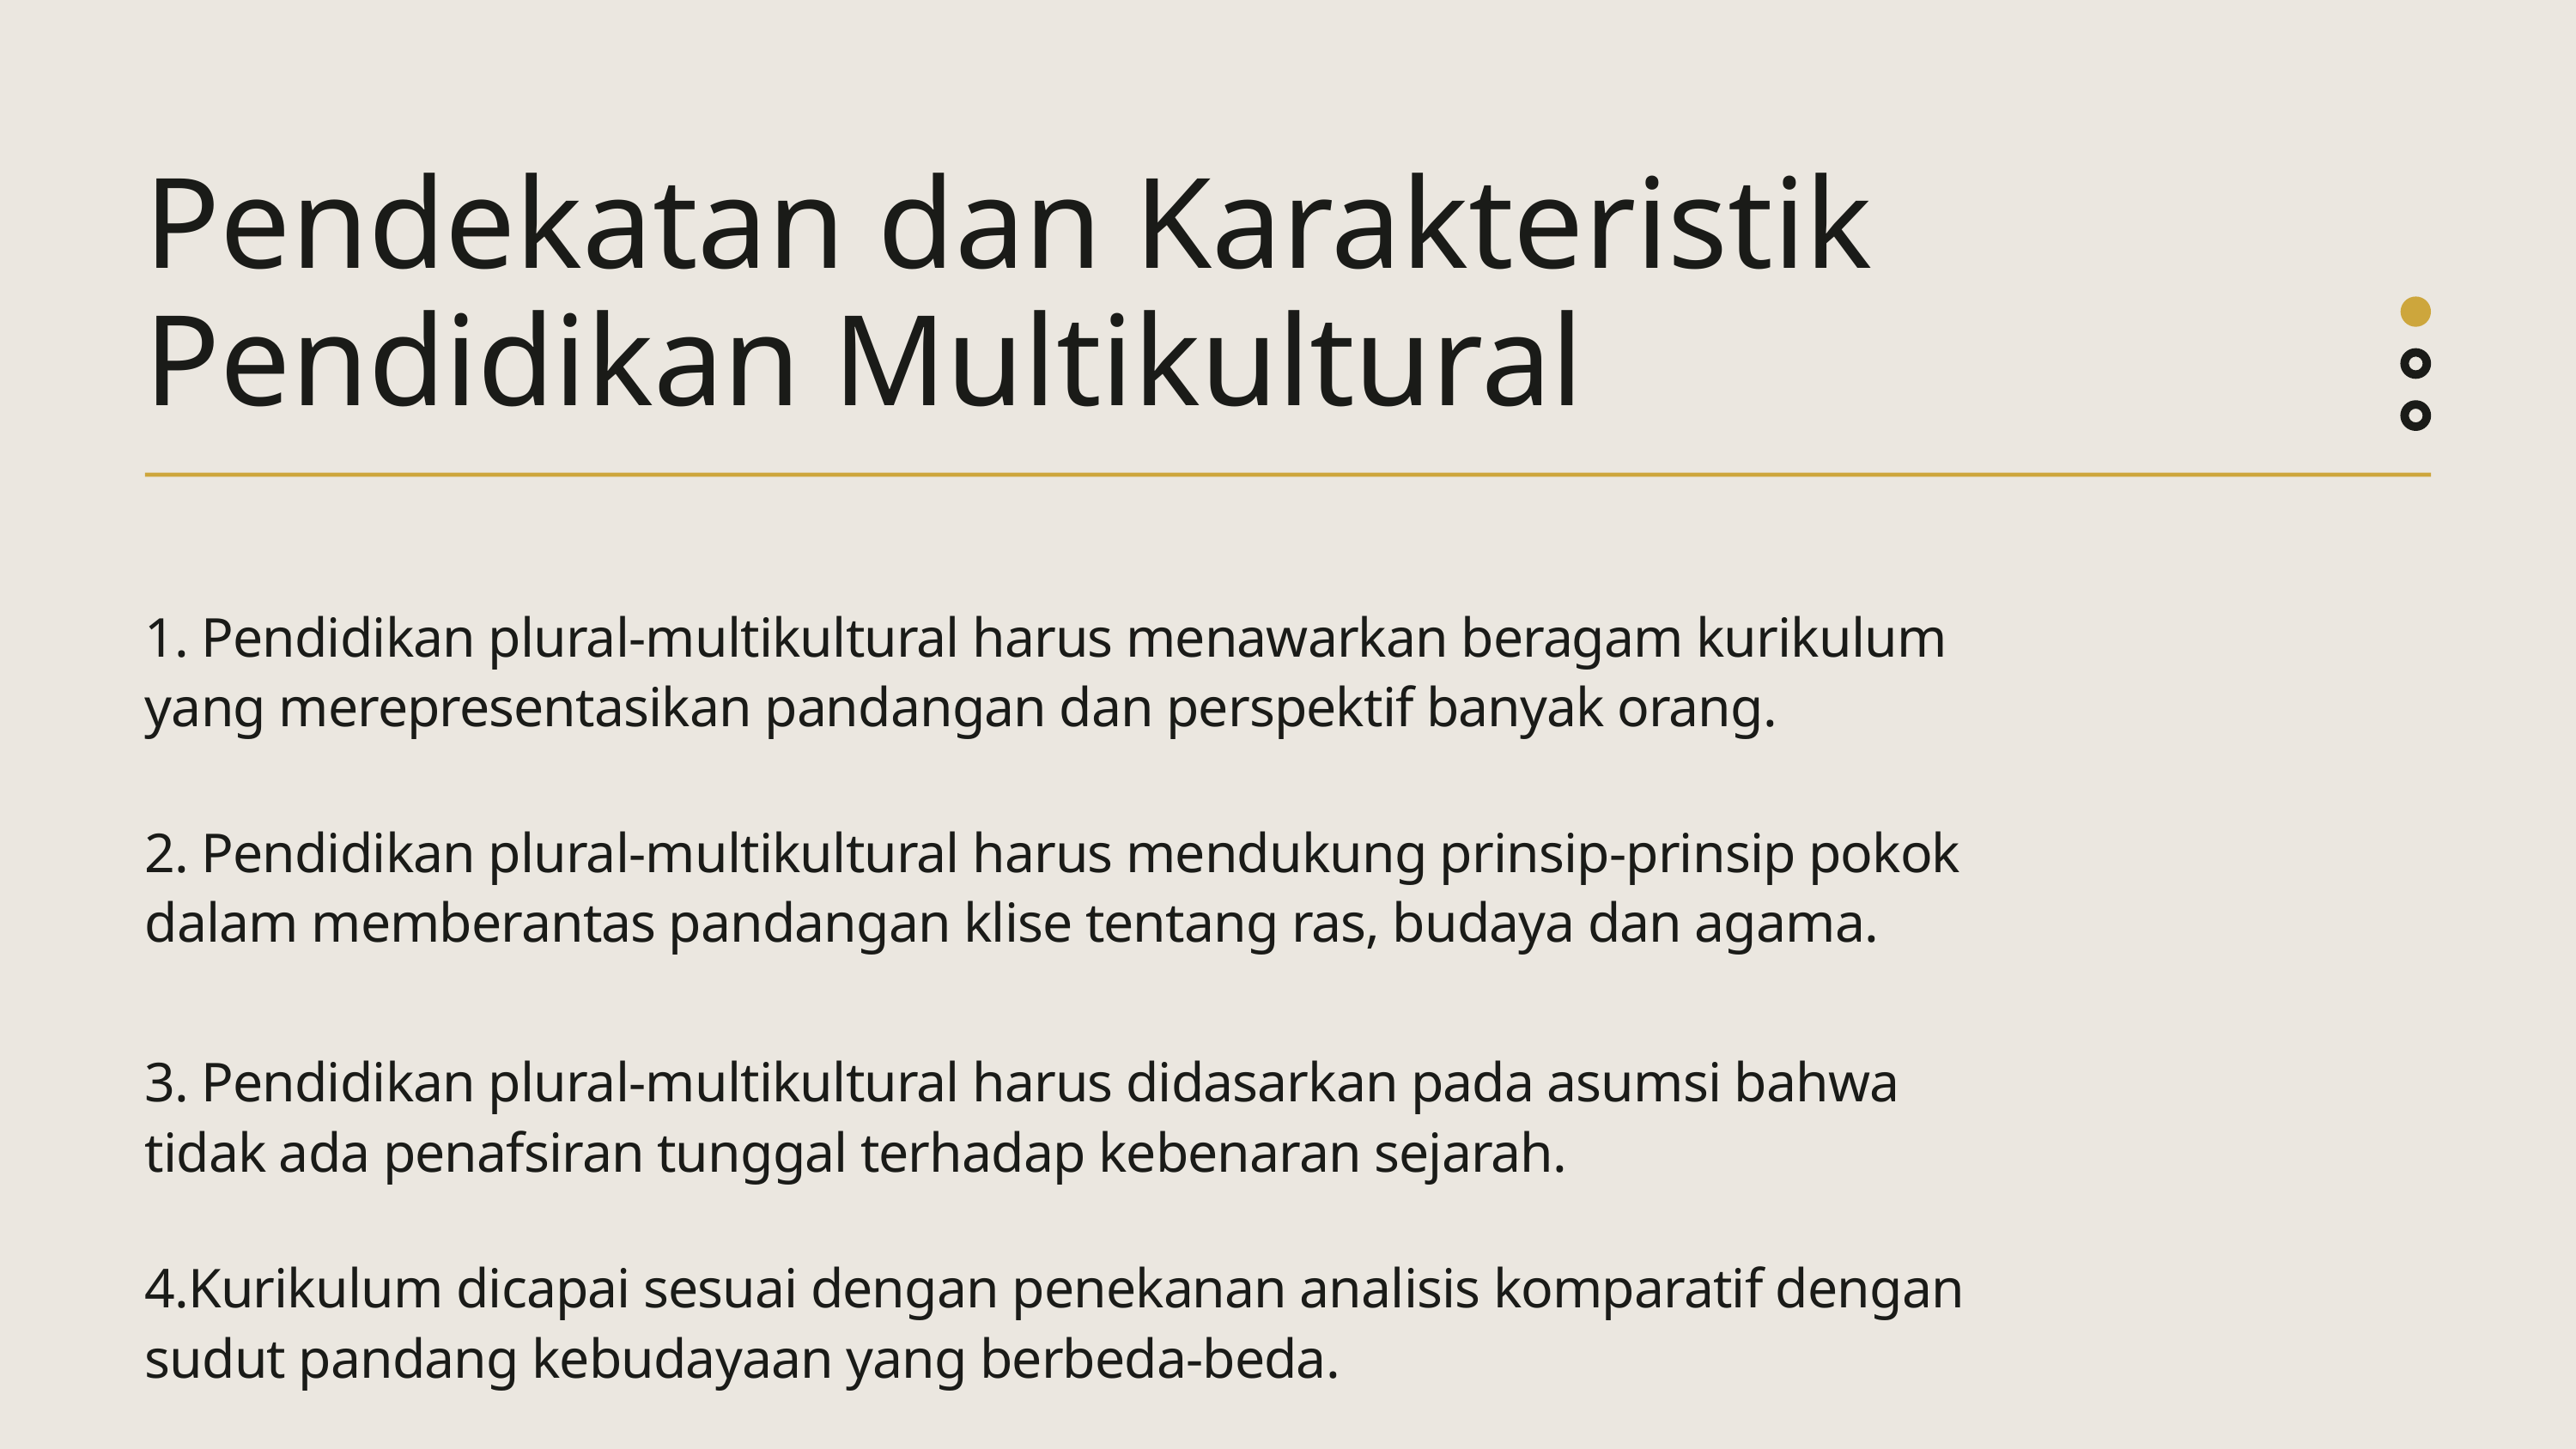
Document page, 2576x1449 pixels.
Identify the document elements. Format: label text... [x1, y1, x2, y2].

text_box [144, 472, 2432, 477]
text_box 3. Pendidikan plural-multikultural harus didasarkan pada asumsi bahwa tidak ada penafsiran tunggal terhadap kebenaran sejarah. [144, 1043, 1971, 1183]
text_box 2. Pendidikan plural-multikultural harus mendukung prinsip-prinsip pokok dalam memberantas pandangan klise tentang ras, budaya dan agama. [144, 813, 1971, 953]
text_box 4.Kurikulum dicapai sesuai dengan penekanan analisis komparatif dengan sudut pandang kebudayaan yang berbeda-beda. [144, 1248, 1971, 1389]
text_box 1. Pendidikan plural-multikultural harus menawarkan beragam kurikulum yang merepresentasikan pandangan dan perspektif banyak orang. [144, 597, 1971, 738]
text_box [2348, 348, 2483, 379]
text_box Pendekatan dan Karakteristik Pendidikan Multikultural [144, 155, 2155, 432]
